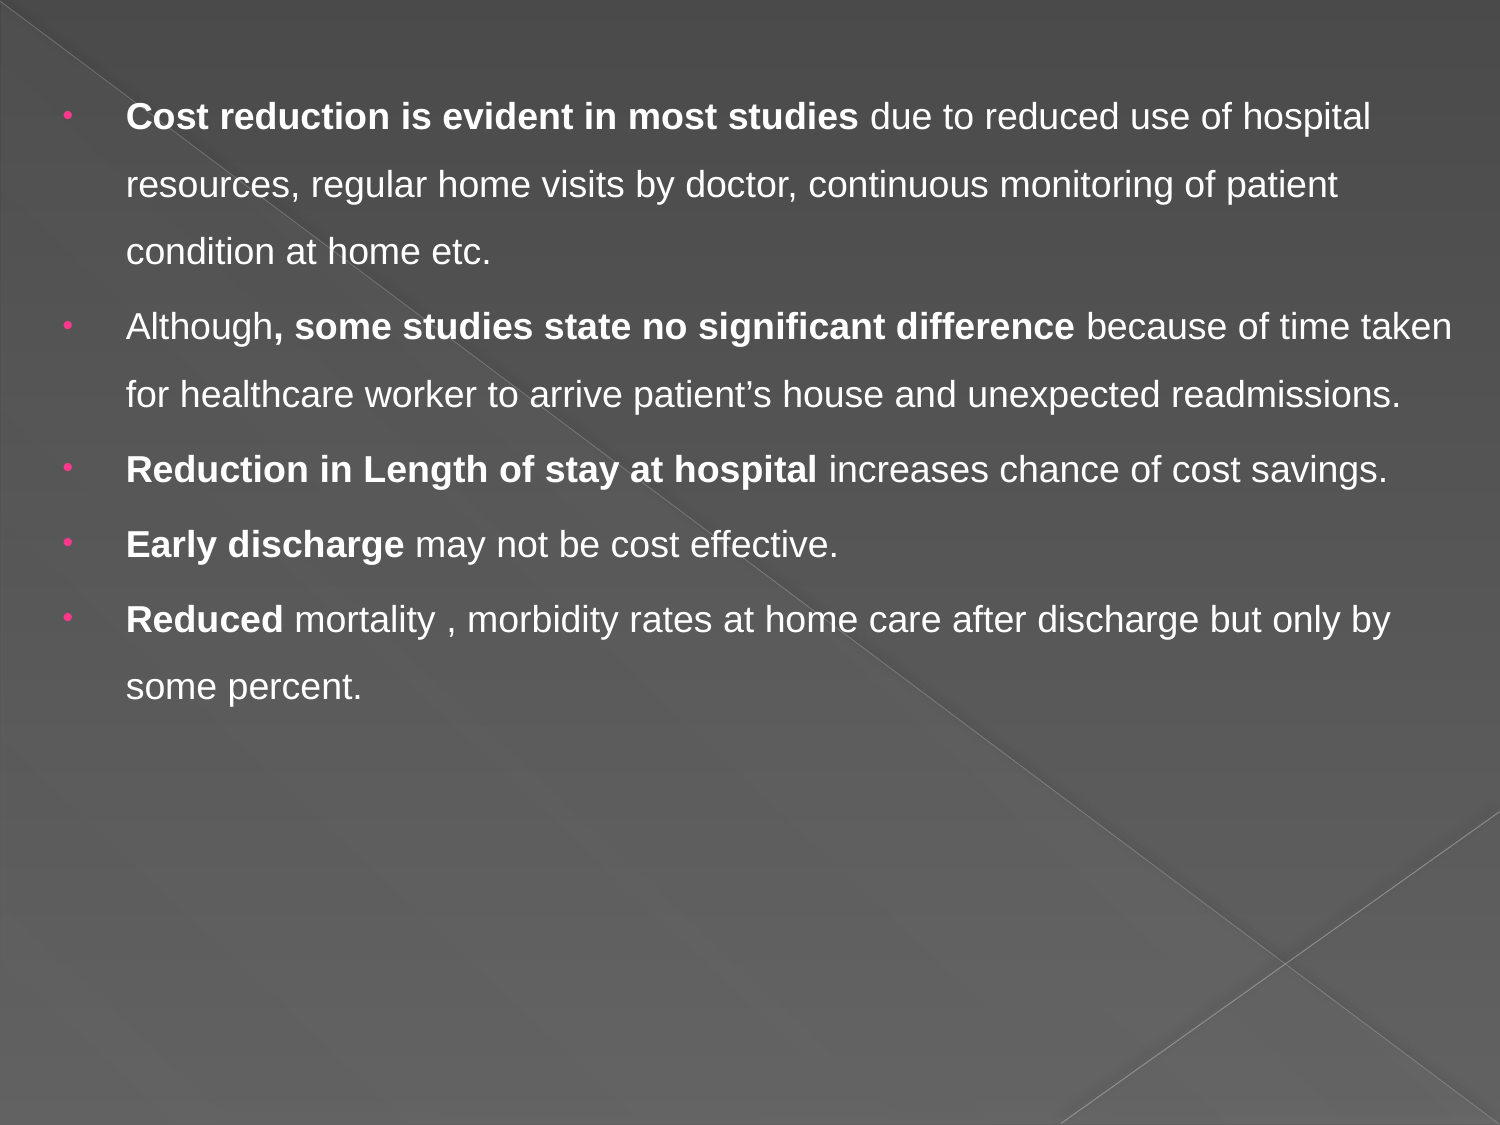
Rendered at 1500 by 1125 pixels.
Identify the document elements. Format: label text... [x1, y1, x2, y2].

list Cost reduction is evident in most studies due to reduced use of hospital resources, regular home visits by doctor, continuous monitoring of patient condition at home etc. Although, some studies state no significant difference because of time taken for healthcare worker to arrive patient’s house and unexpected readmissions. Reduction in Length of stay at hospital increases chance of cost savings. Early discharge may not be cost effective. Reduced mortality , morbidity rates at home care after discharge but only by some percent. [37, 62, 1500, 790]
